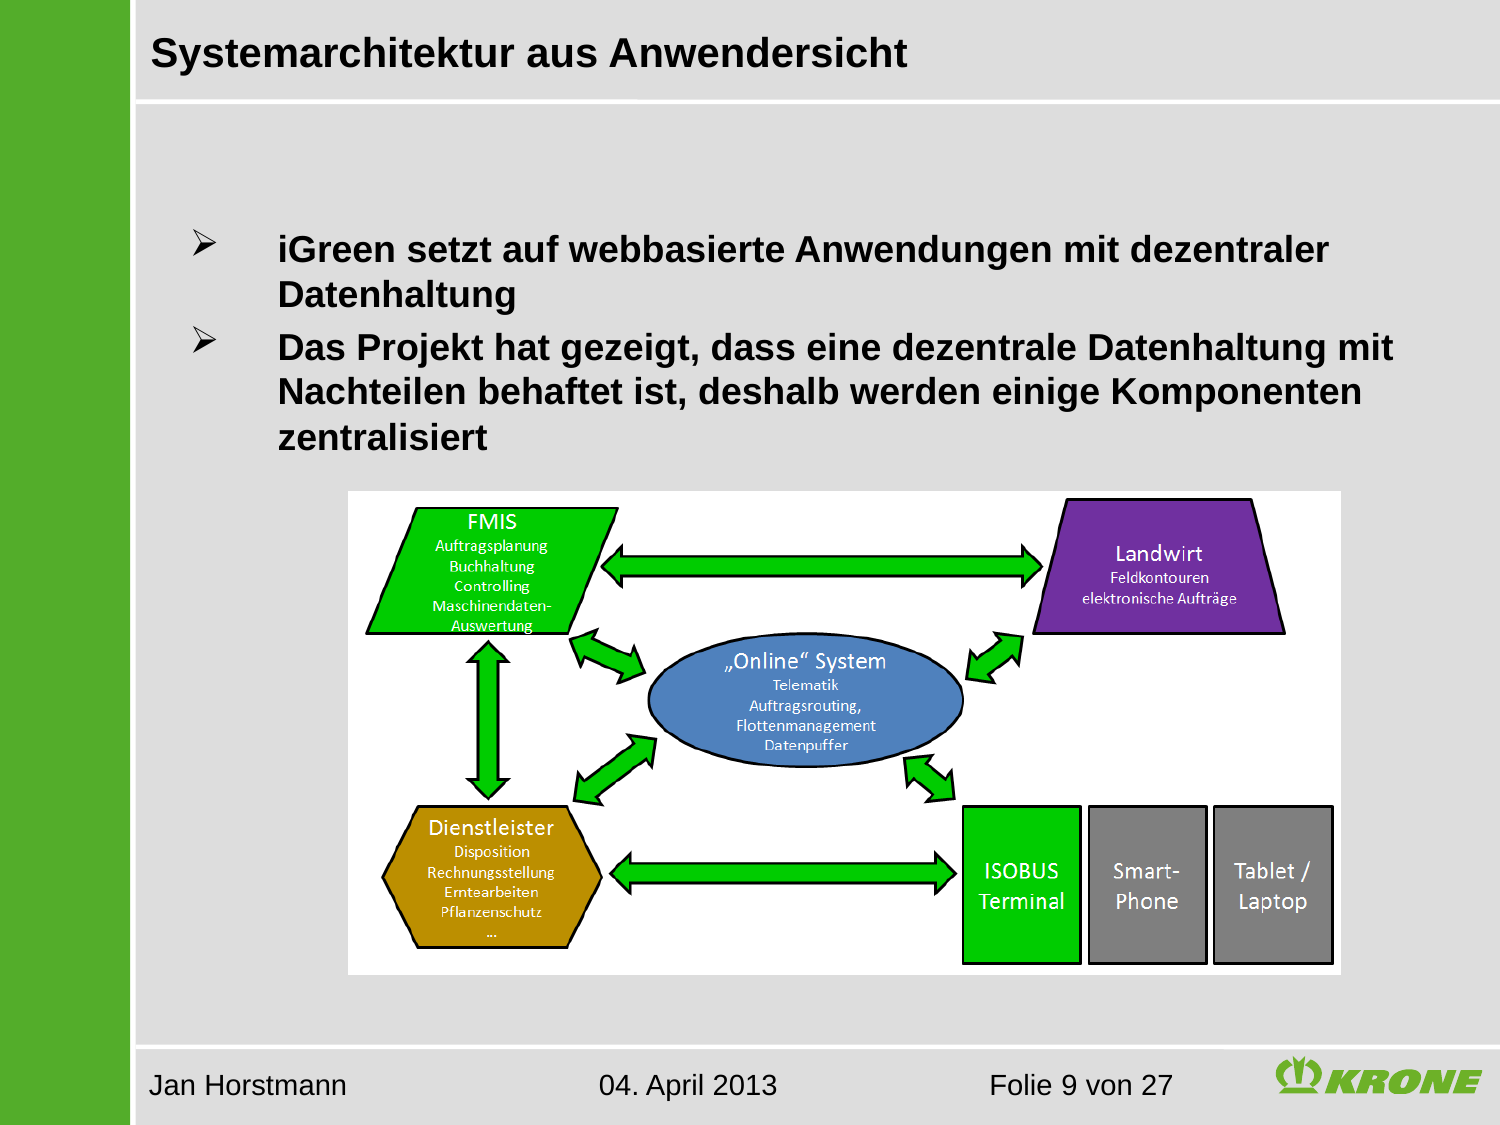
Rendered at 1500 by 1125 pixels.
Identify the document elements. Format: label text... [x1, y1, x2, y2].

title Systemarchitektur aus Anwendersicht [135, 0, 1436, 103]
picture [348, 491, 1341, 975]
text_box Jan Horstmann 04. April 2013 Folie 9 von 27 [100, 1058, 1223, 1106]
text_box iGreen setzt auf webbasierte Anwendungen mit dezentraler Datenhaltung Das Projekt hat gezeigt, dass eine dezentrale Datenhaltung mit Nachteilen behaftet ist, deshalb werden einige Komponenten zentralisiert [100, 101, 1418, 1047]
